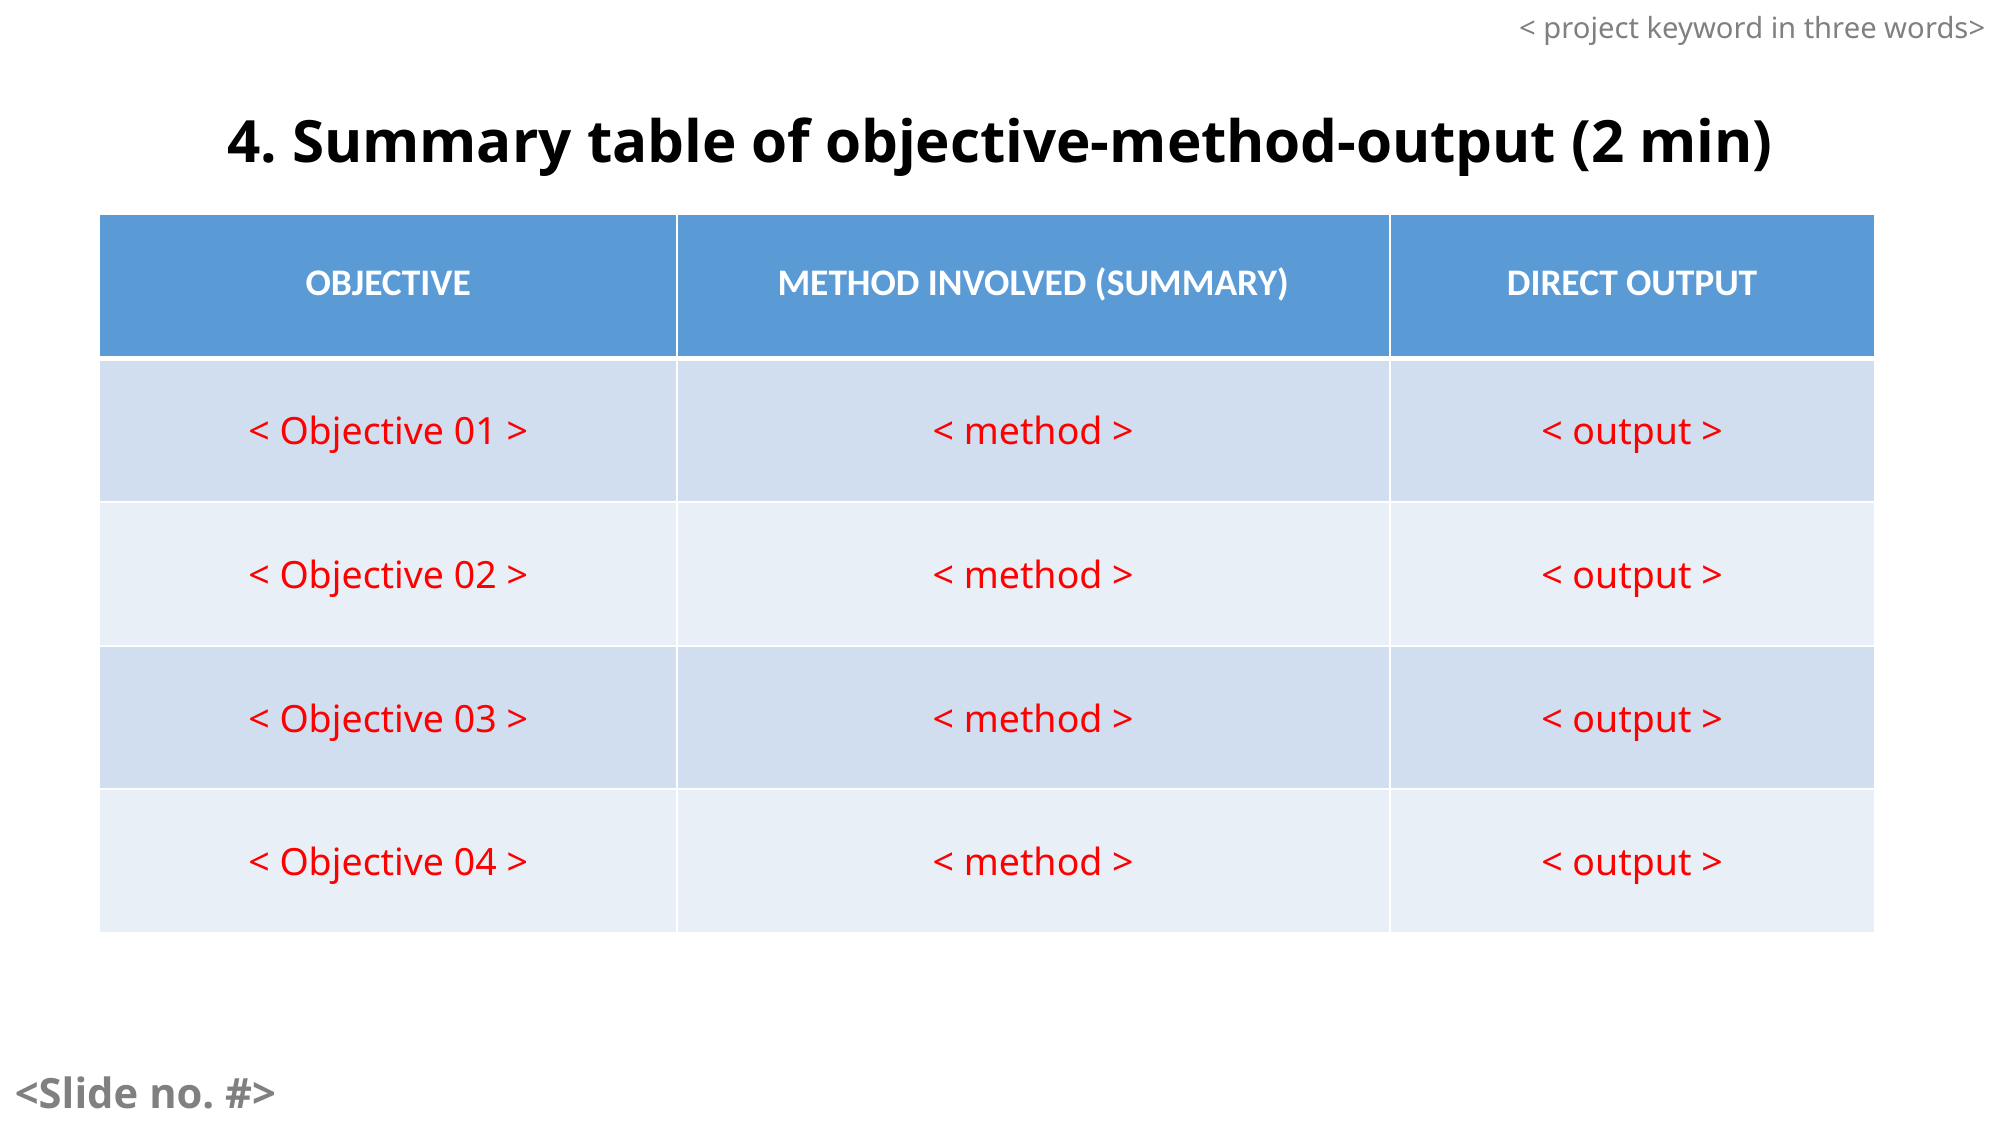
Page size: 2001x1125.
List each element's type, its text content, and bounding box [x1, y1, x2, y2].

table_header DIRECT OUTPUT [1391, 215, 1874, 356]
table_header METHOD INVOLVED (SUMMARY) [678, 215, 1389, 356]
table_cell < method > [678, 647, 1389, 788]
text_box 4. Summary table of objective-method-output (2 min) [0, 91, 2000, 182]
table_cell < method > [678, 790, 1389, 932]
table_cell < output > [1391, 361, 1874, 501]
table_cell < Objective 04 > [100, 790, 676, 932]
table_cell < method > [678, 503, 1389, 645]
table_cell < method > [678, 361, 1389, 501]
table_cell < output > [1391, 647, 1874, 788]
table_cell < Objective 01 > [100, 361, 676, 501]
text_box <Slide no. #> [0, 1055, 369, 1124]
table_cell < output > [1391, 503, 1874, 645]
table_cell < Objective 02 > [100, 503, 676, 645]
table_header OBJECTIVE [100, 215, 676, 356]
table_cell < output > [1391, 790, 1874, 932]
text_box < project keyword in three words> [736, 0, 2000, 53]
table_cell < Objective 03 > [100, 647, 676, 788]
